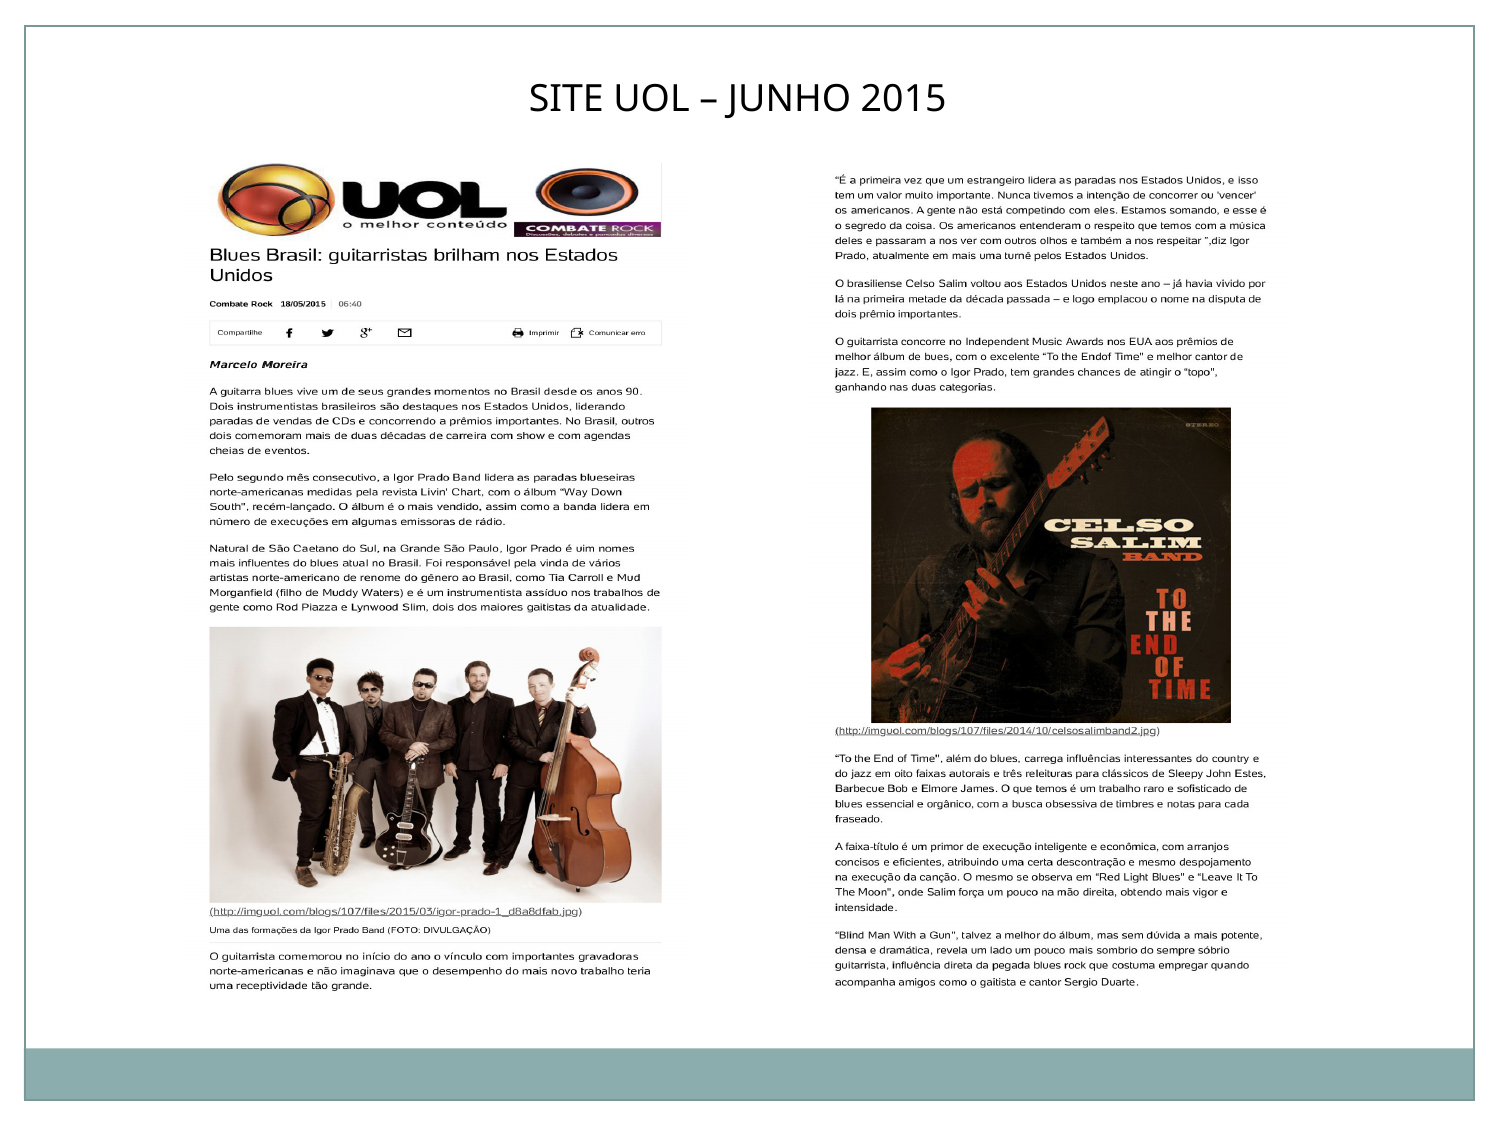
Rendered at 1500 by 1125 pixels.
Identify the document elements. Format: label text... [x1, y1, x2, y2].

picture [808, 163, 1294, 989]
text_box SITE UOL – JUNHO 2015 [242, 66, 1235, 127]
picture [181, 163, 691, 993]
